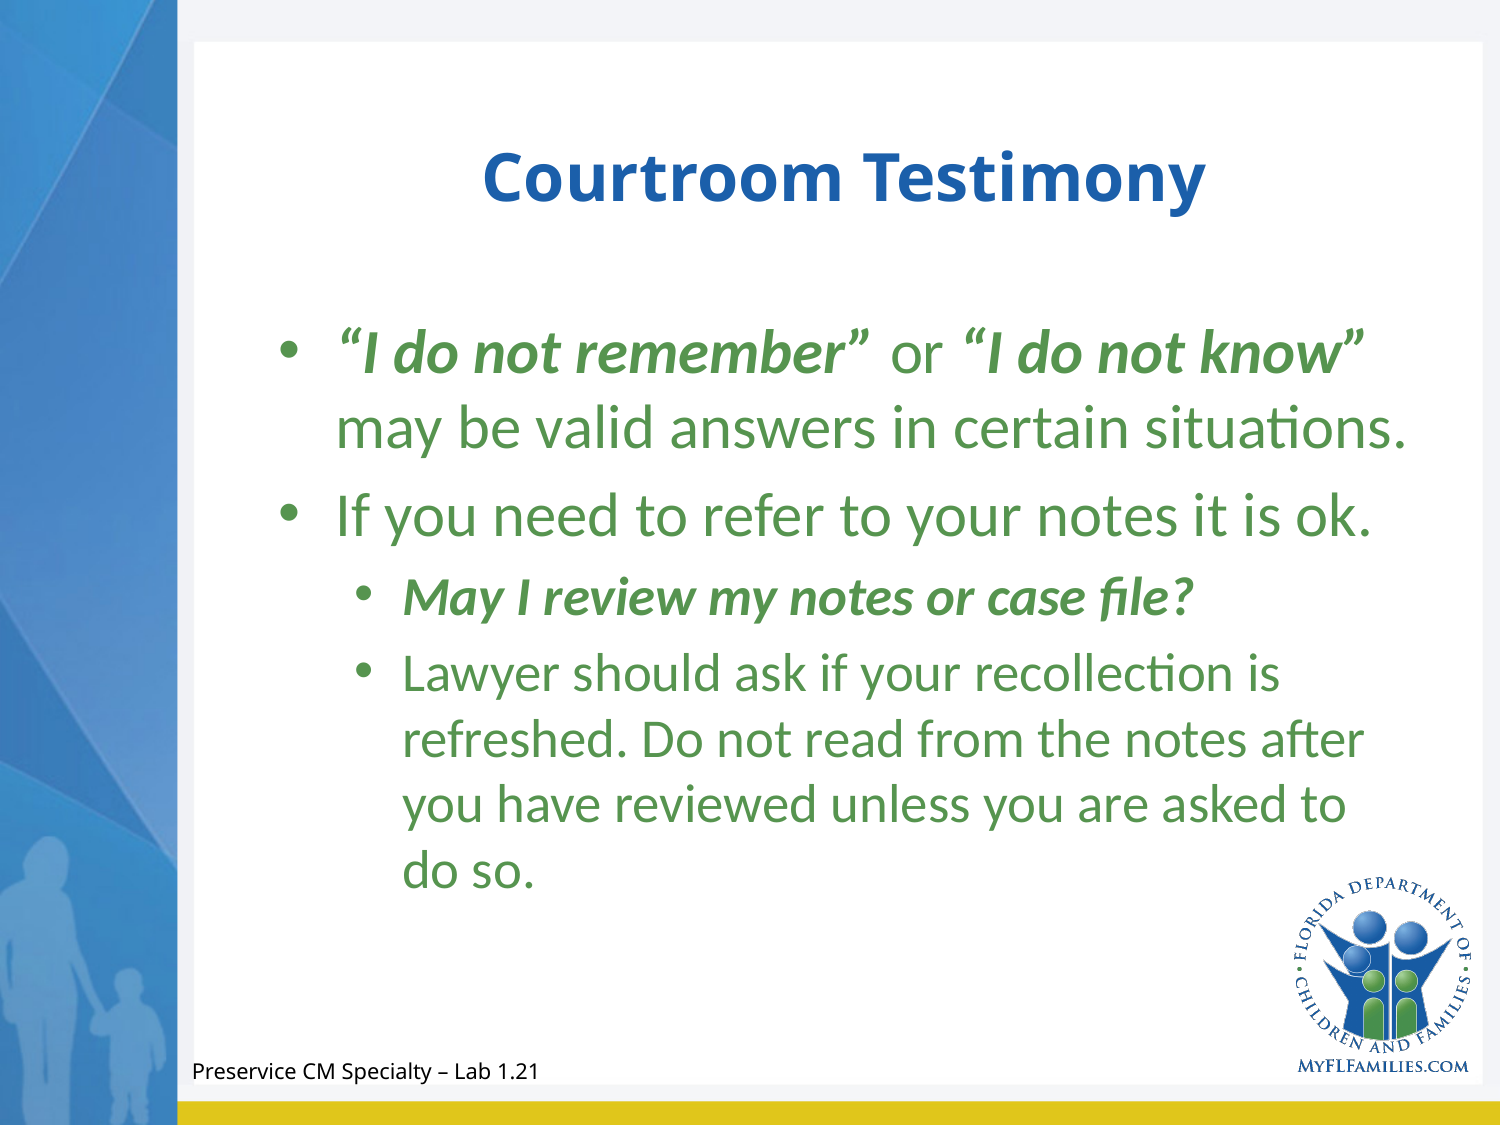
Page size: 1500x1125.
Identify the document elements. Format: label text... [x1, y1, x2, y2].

text_box Preservice CM Specialty – Lab 1.21 [177, 1050, 626, 1100]
list “I do not remember” or “I do not know” may be valid answers in certain situations. If you need to refer to your notes it is ok. May I review my notes or case file? Lawyer should ask if your recollection is refreshed. Do not read from the notes after you have reviewed unless you are asked to do so. [262, 303, 1426, 1020]
title Courtroom Testimony [262, 80, 1426, 269]
picture [0, 0, 1500, 1125]
